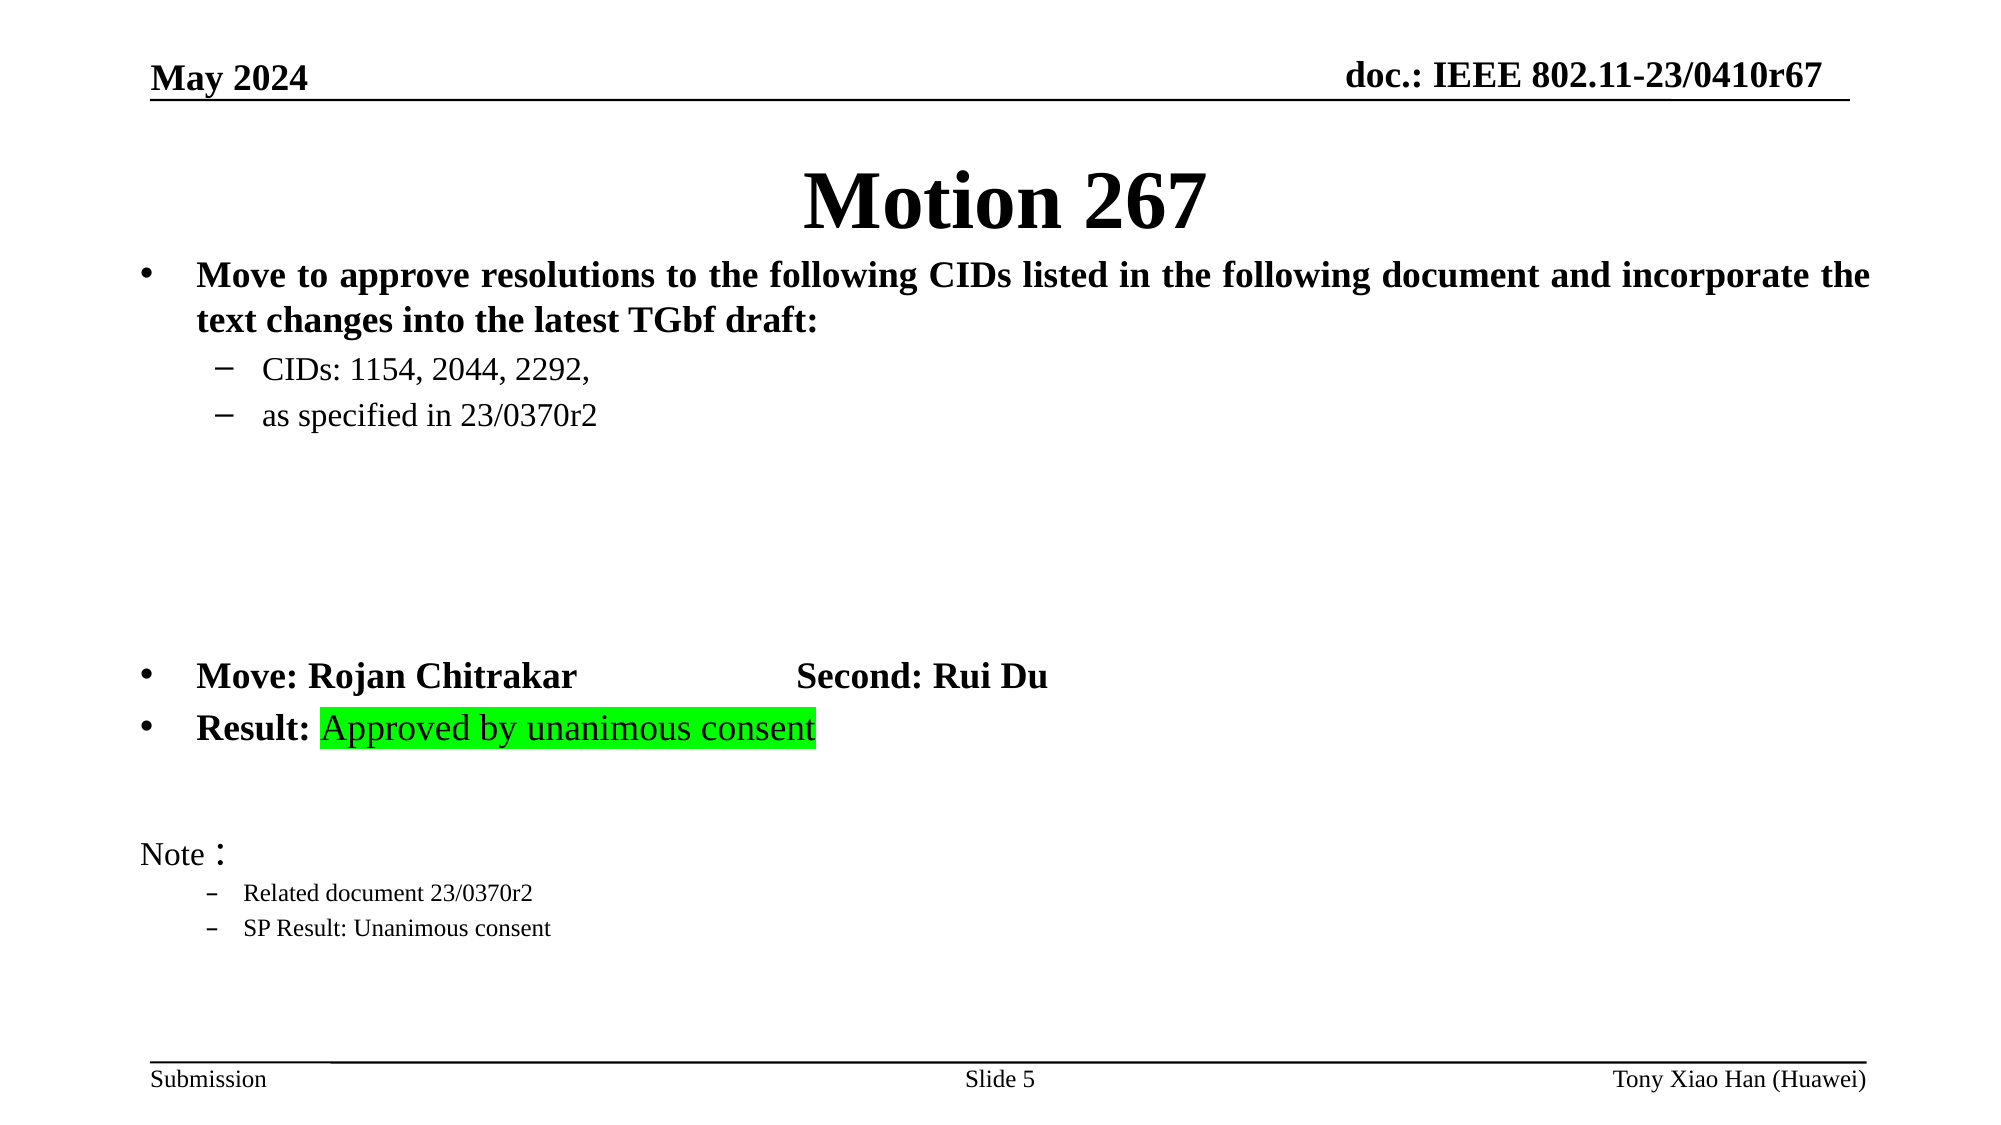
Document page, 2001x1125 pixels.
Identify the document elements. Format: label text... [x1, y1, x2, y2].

text_box Motion 267 [368, 137, 1644, 212]
text_box Move to approve resolutions to the following CIDs listed in the following document and incorporate the text changes into the latest TGbf draft: CIDs: 1154, 2044, 2292, as specified in 23/0370r2 Move: Rojan Chitrakar Second: Rui Du Result: Approved by unanimous consent Note： Related document 23/0370r2 SP Result: Unanimous consent [125, 212, 1888, 900]
